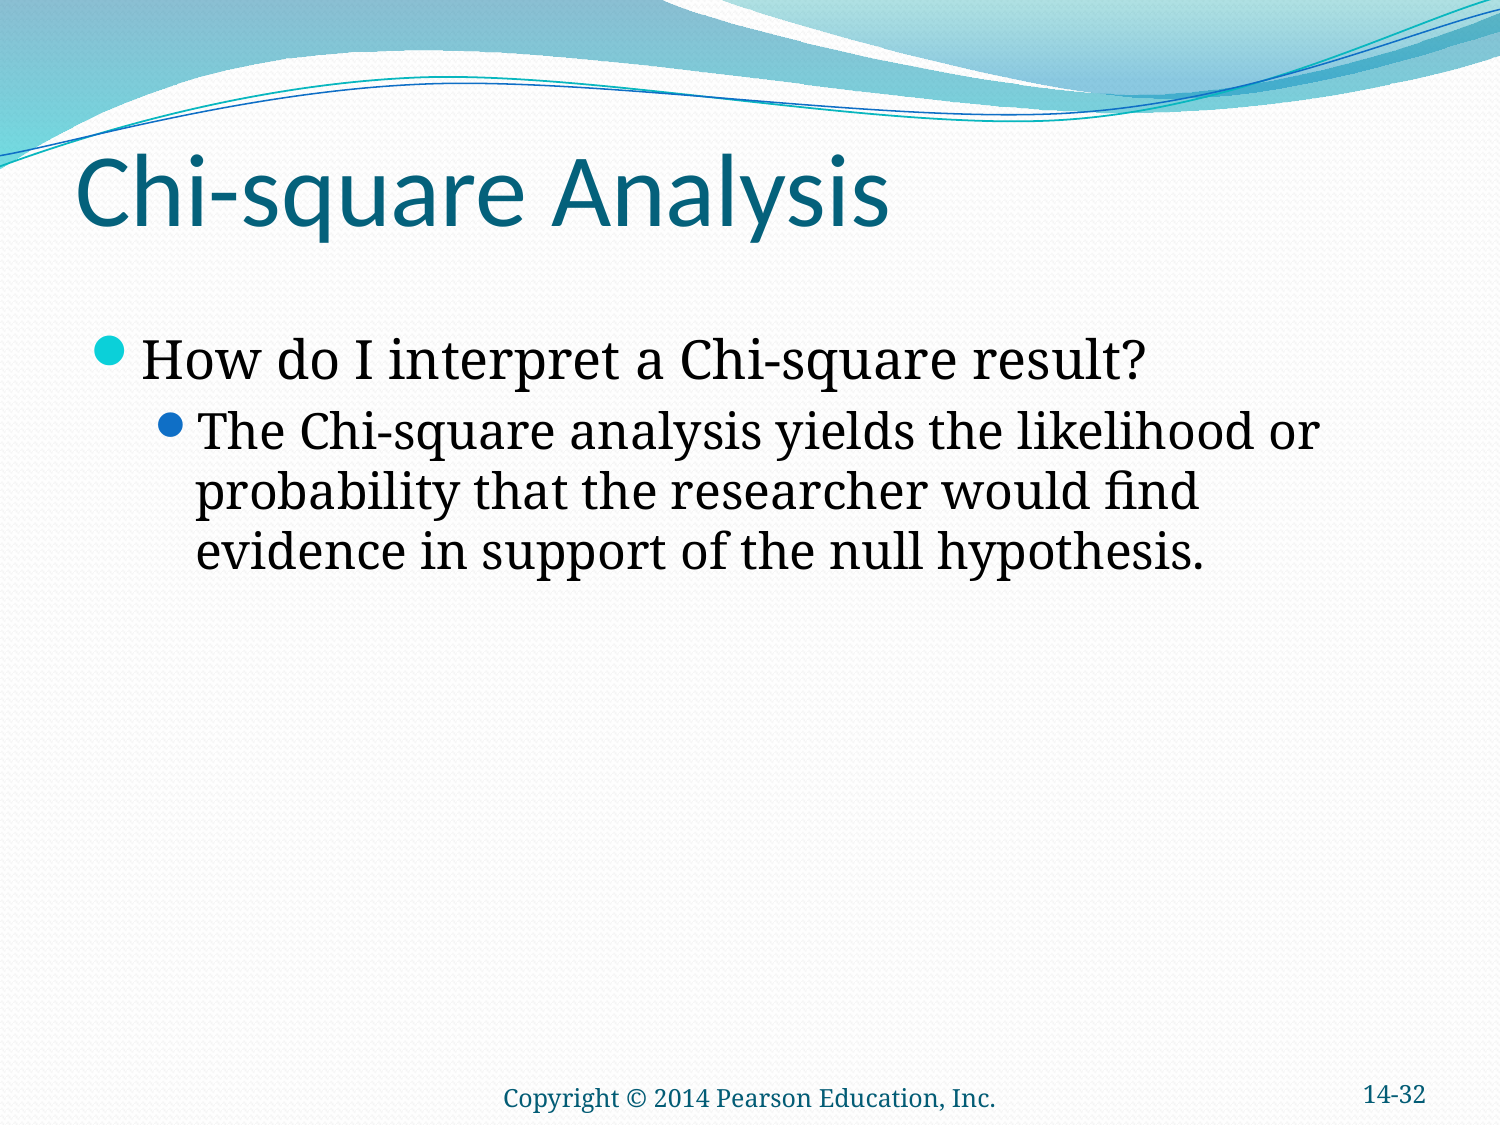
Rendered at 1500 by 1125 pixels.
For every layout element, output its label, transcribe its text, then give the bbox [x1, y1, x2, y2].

list How do I interpret a Chi-square result? The Chi-square analysis yields the likelihood or probability that the researcher would find evidence in support of the null hypothesis. [74, 317, 1426, 1038]
title Chi-square Analysis [74, 87, 1426, 276]
